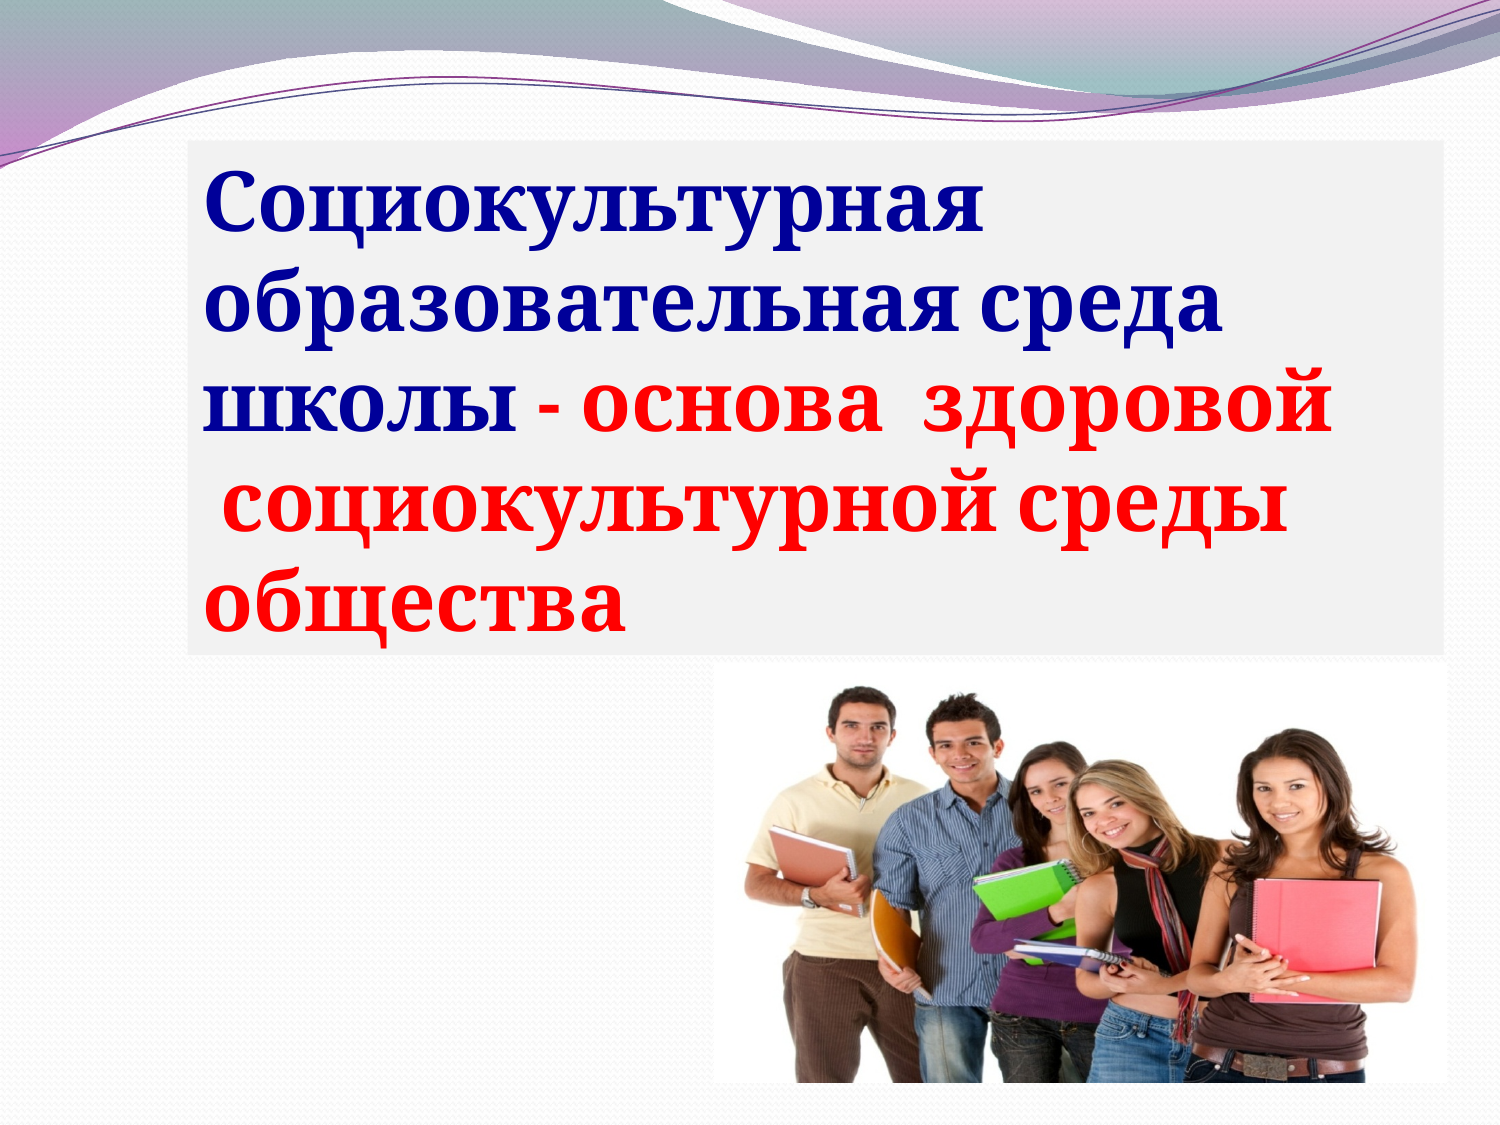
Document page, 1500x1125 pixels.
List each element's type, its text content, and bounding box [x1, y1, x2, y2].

text_box Социокультурная образовательная среда школы - основа здоровой социокультурной среды общества [187, 140, 1444, 656]
picture [714, 663, 1447, 1083]
